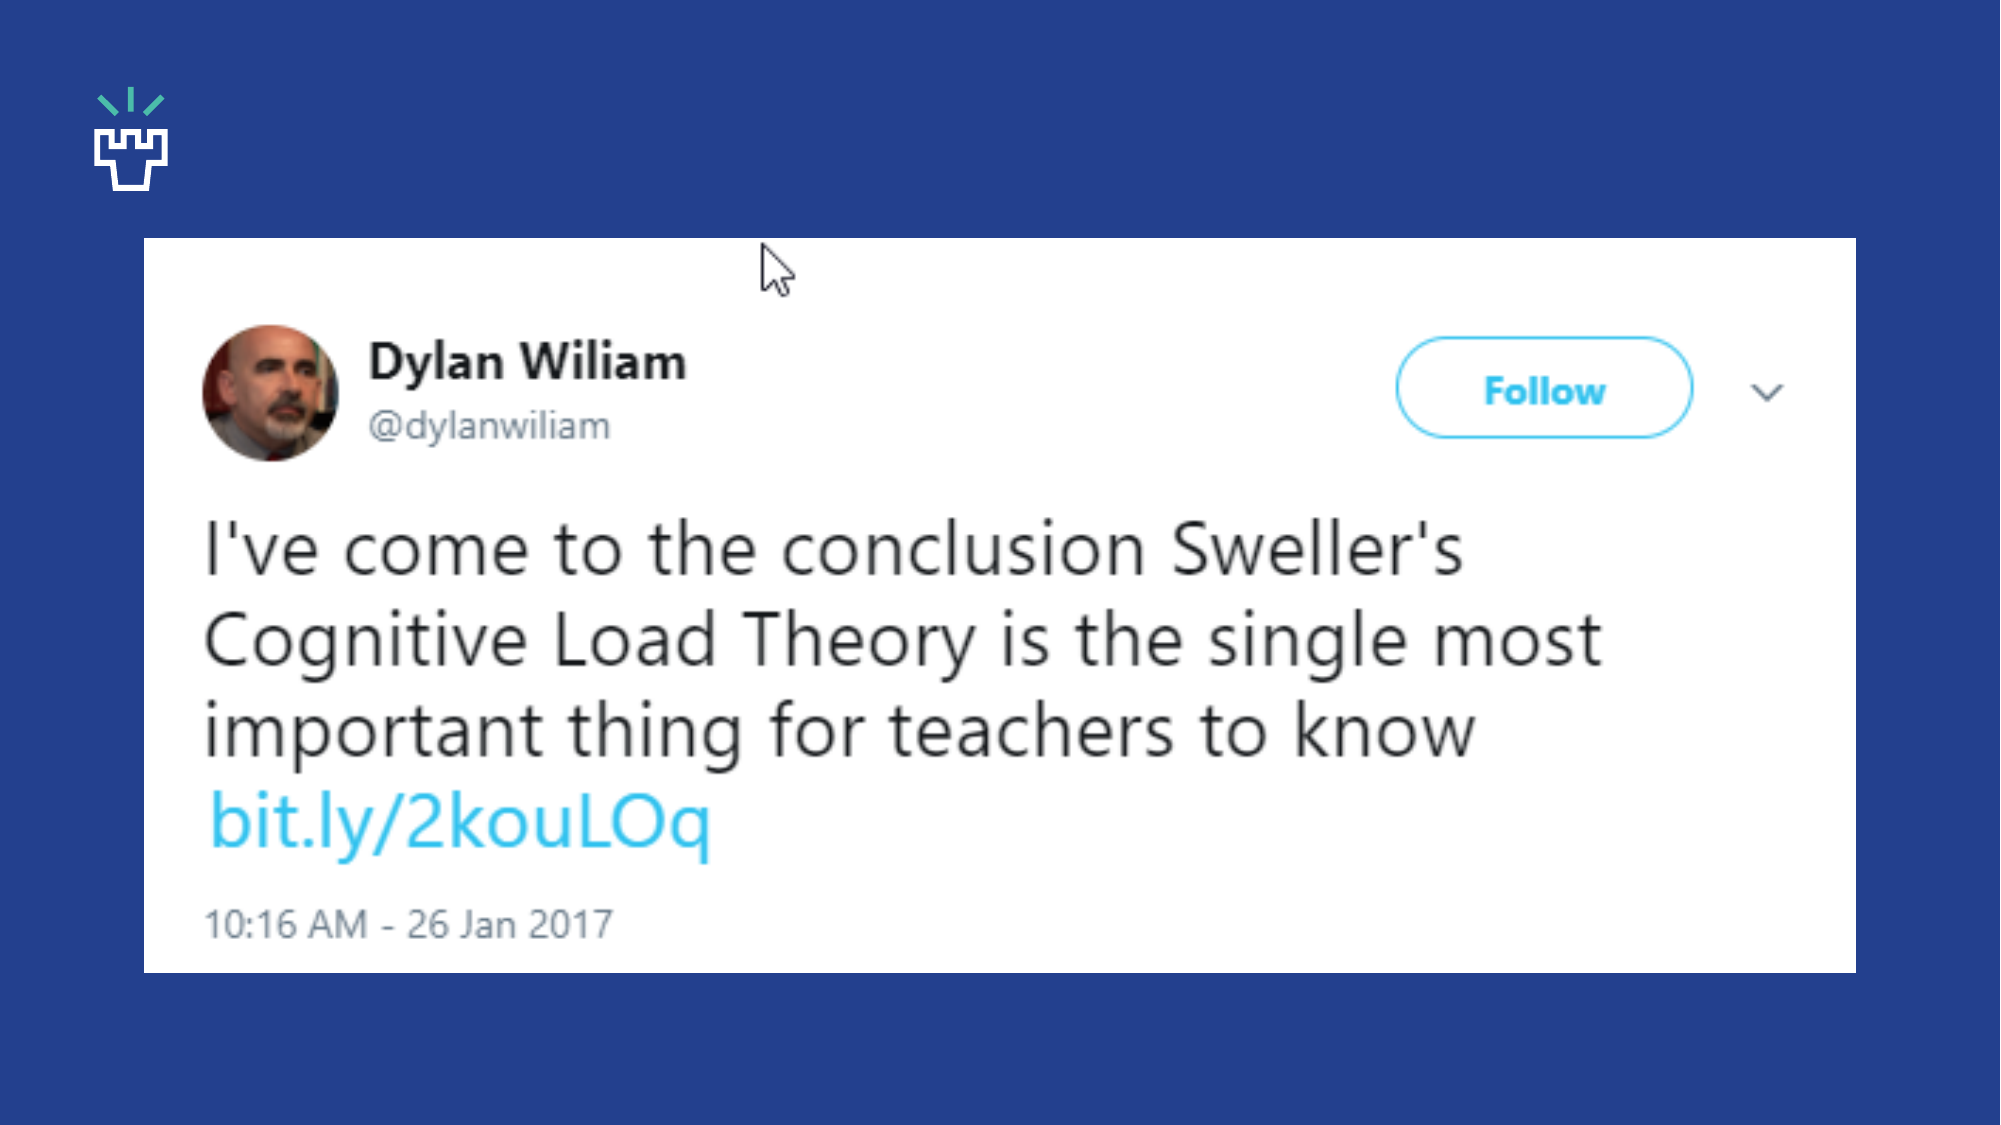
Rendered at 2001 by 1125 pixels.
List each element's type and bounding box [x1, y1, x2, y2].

picture [144, 238, 1856, 973]
